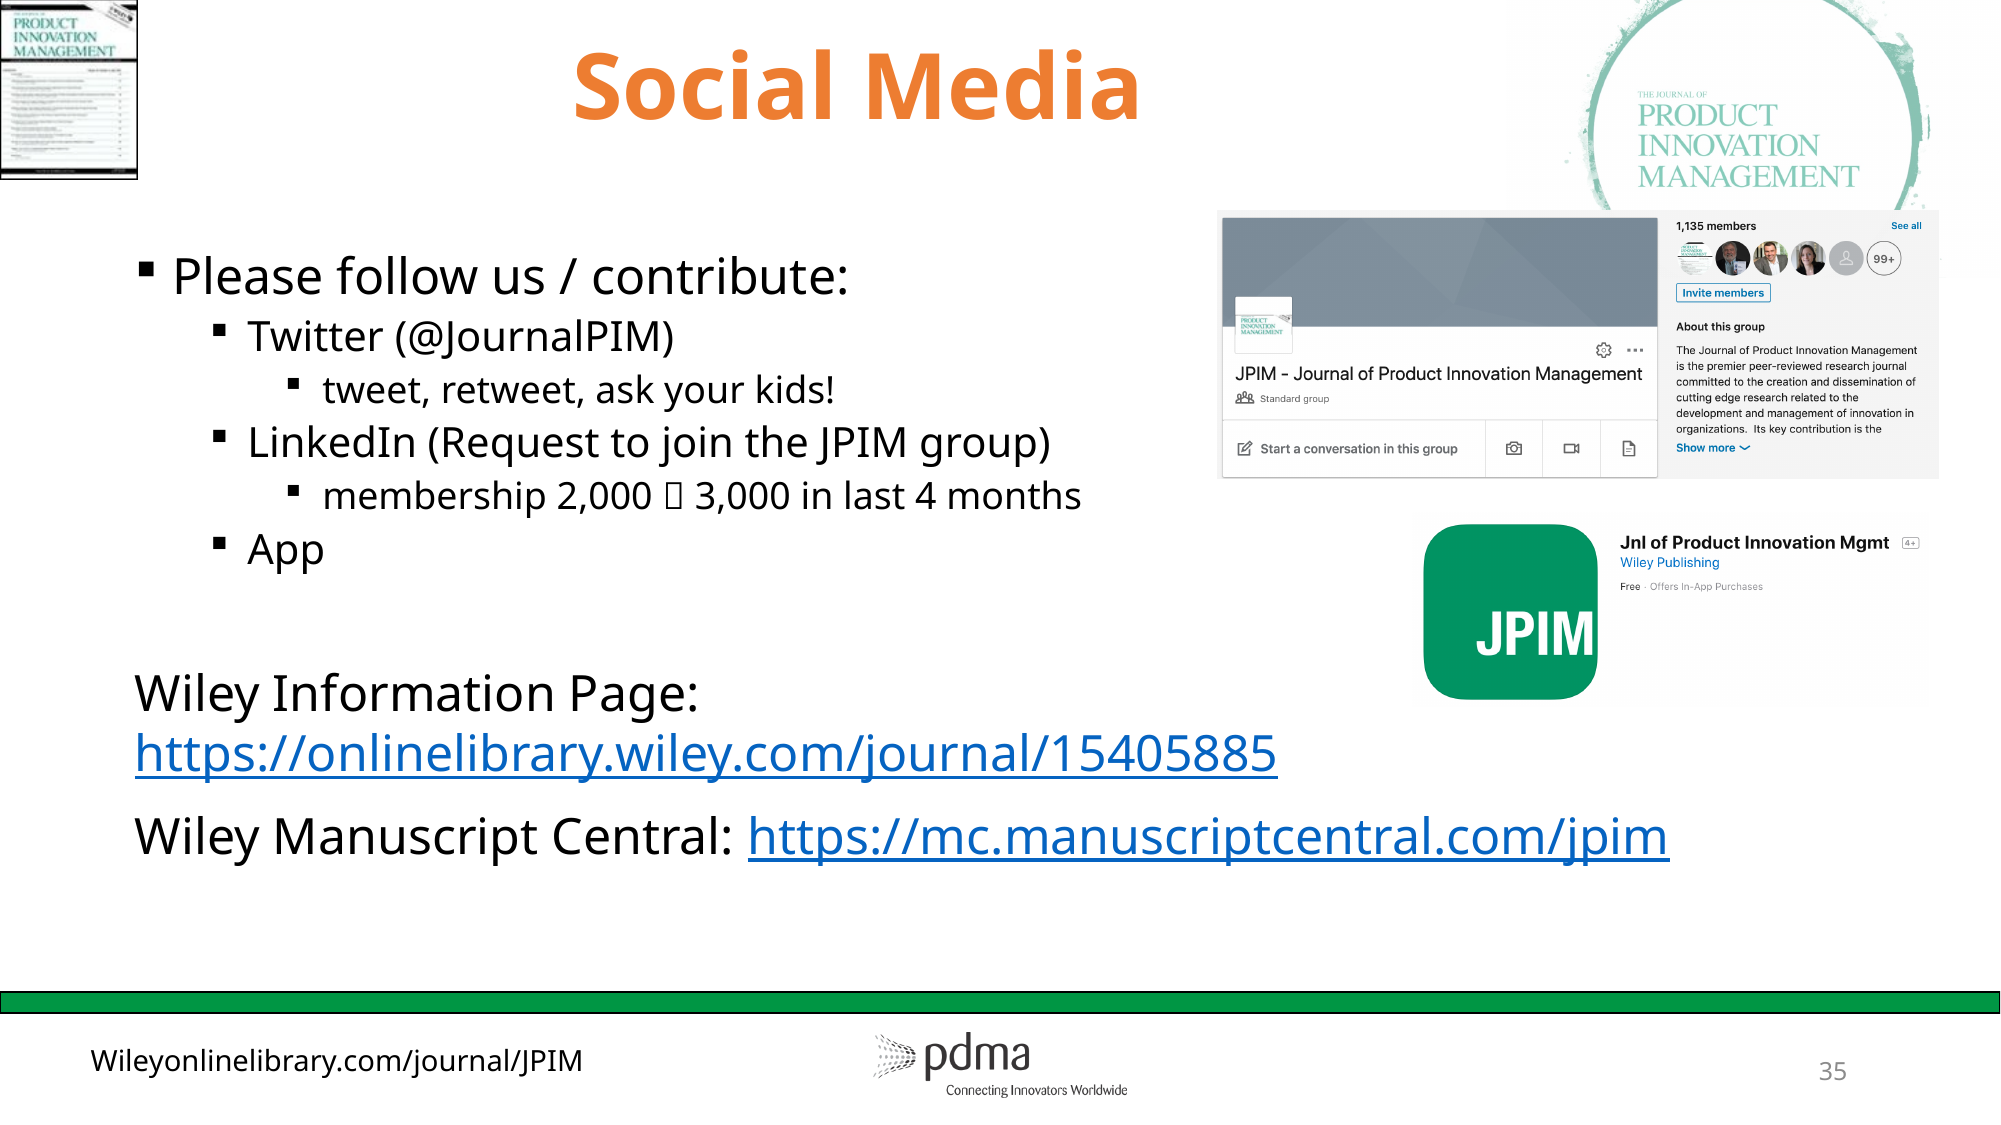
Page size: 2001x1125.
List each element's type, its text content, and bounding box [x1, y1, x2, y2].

picture [0, 0, 138, 180]
picture [1217, 210, 1939, 480]
slide_number 35 [1412, 1042, 1863, 1103]
picture [873, 1032, 1127, 1098]
title Social Media [138, 0, 1579, 180]
list Please follow us / contribute: Twitter (@JournalPIM) tweet, retweet, ask your kids! LinkedIn (Request to join the JPIM group) membership 2,000  3,000 in last 4 months App Wiley Information Page: https://onlinelibrary.wiley.com/journal/15405885 Wiley Manuscript Central: https://mc.manuscriptcentral.com/jpim [119, 243, 1845, 898]
picture [1412, 512, 1929, 707]
